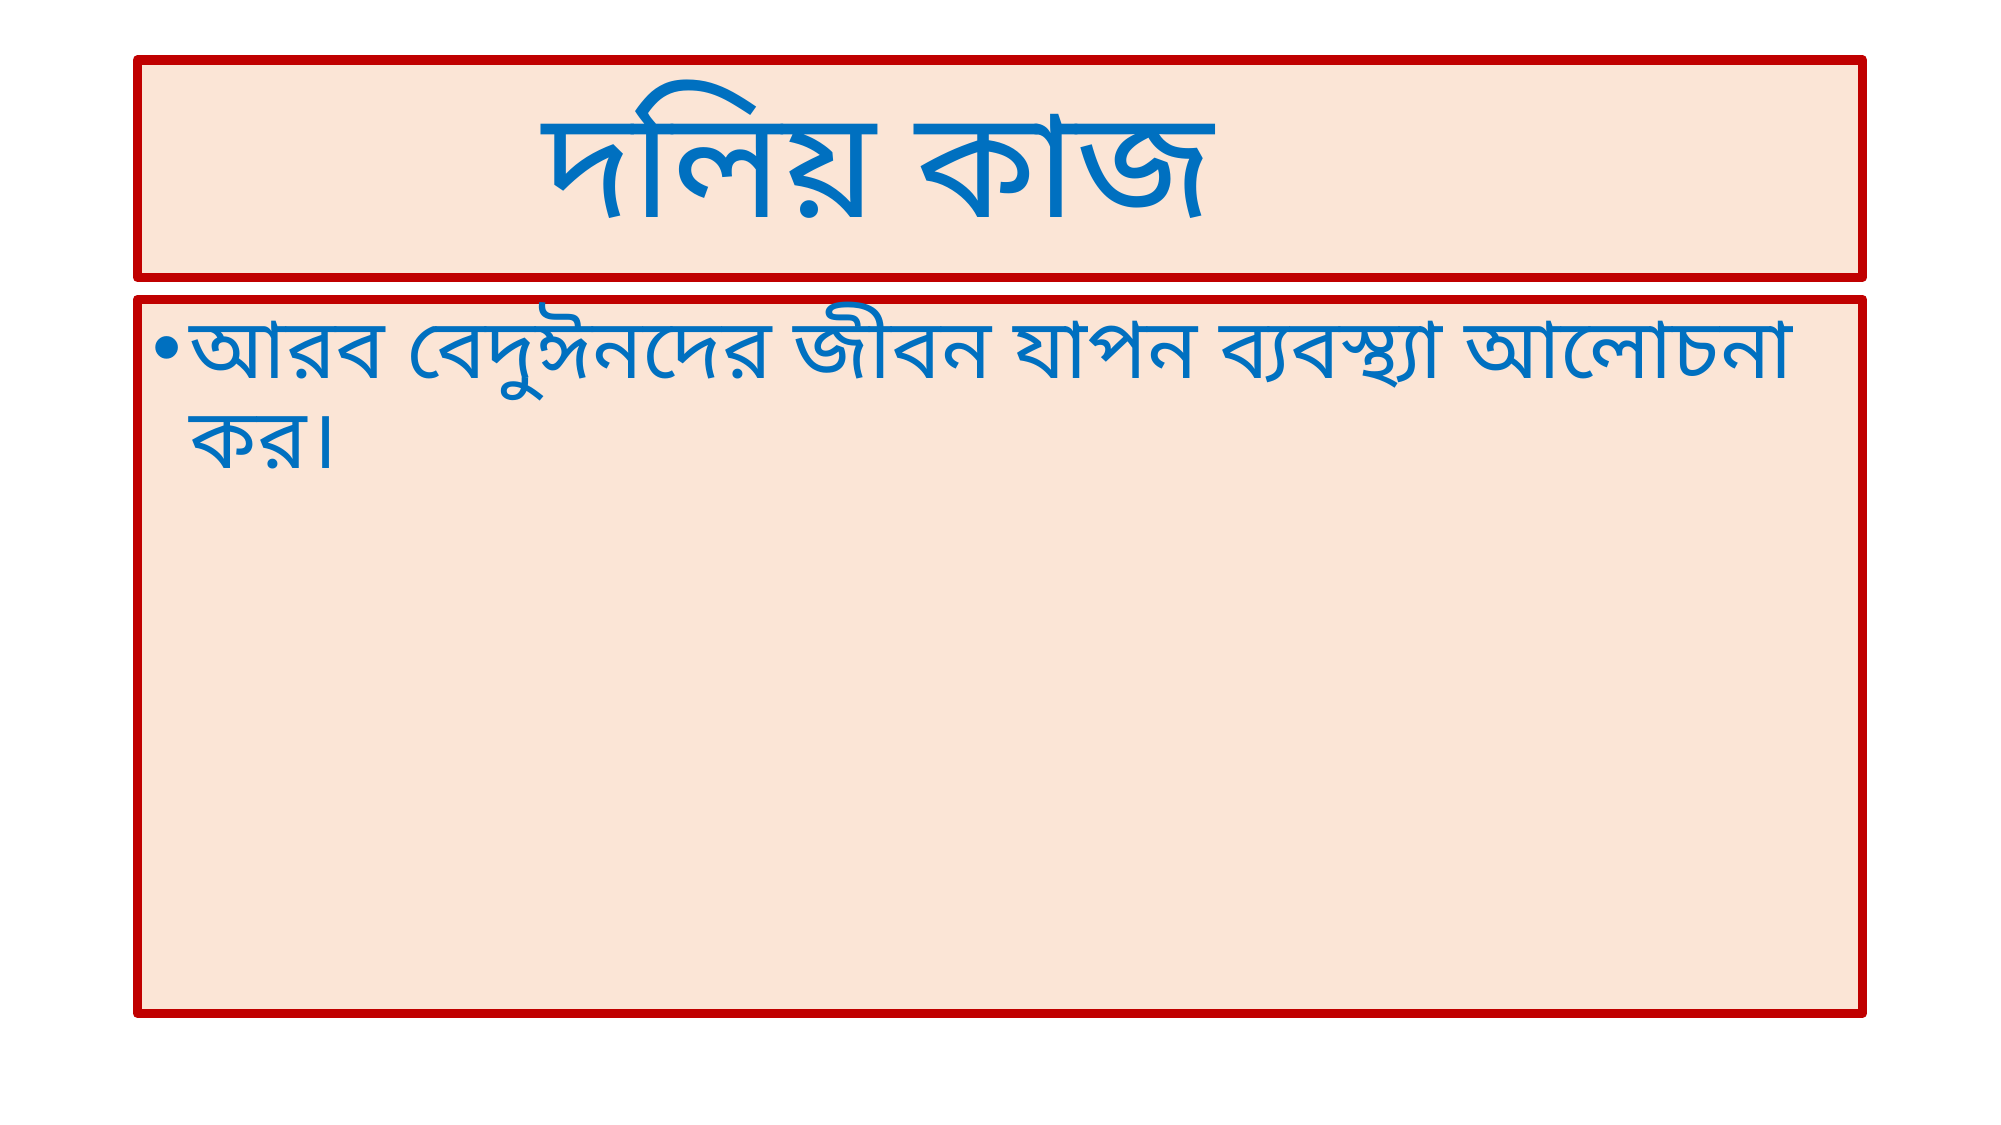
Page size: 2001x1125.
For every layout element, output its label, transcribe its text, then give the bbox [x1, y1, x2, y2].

title দলিয় কাজ [137, 59, 1863, 278]
list আরব বেদুঈনদের জীবন যাপন ব্যবস্থ্যা আলোচনা কর। [137, 299, 1863, 1014]
